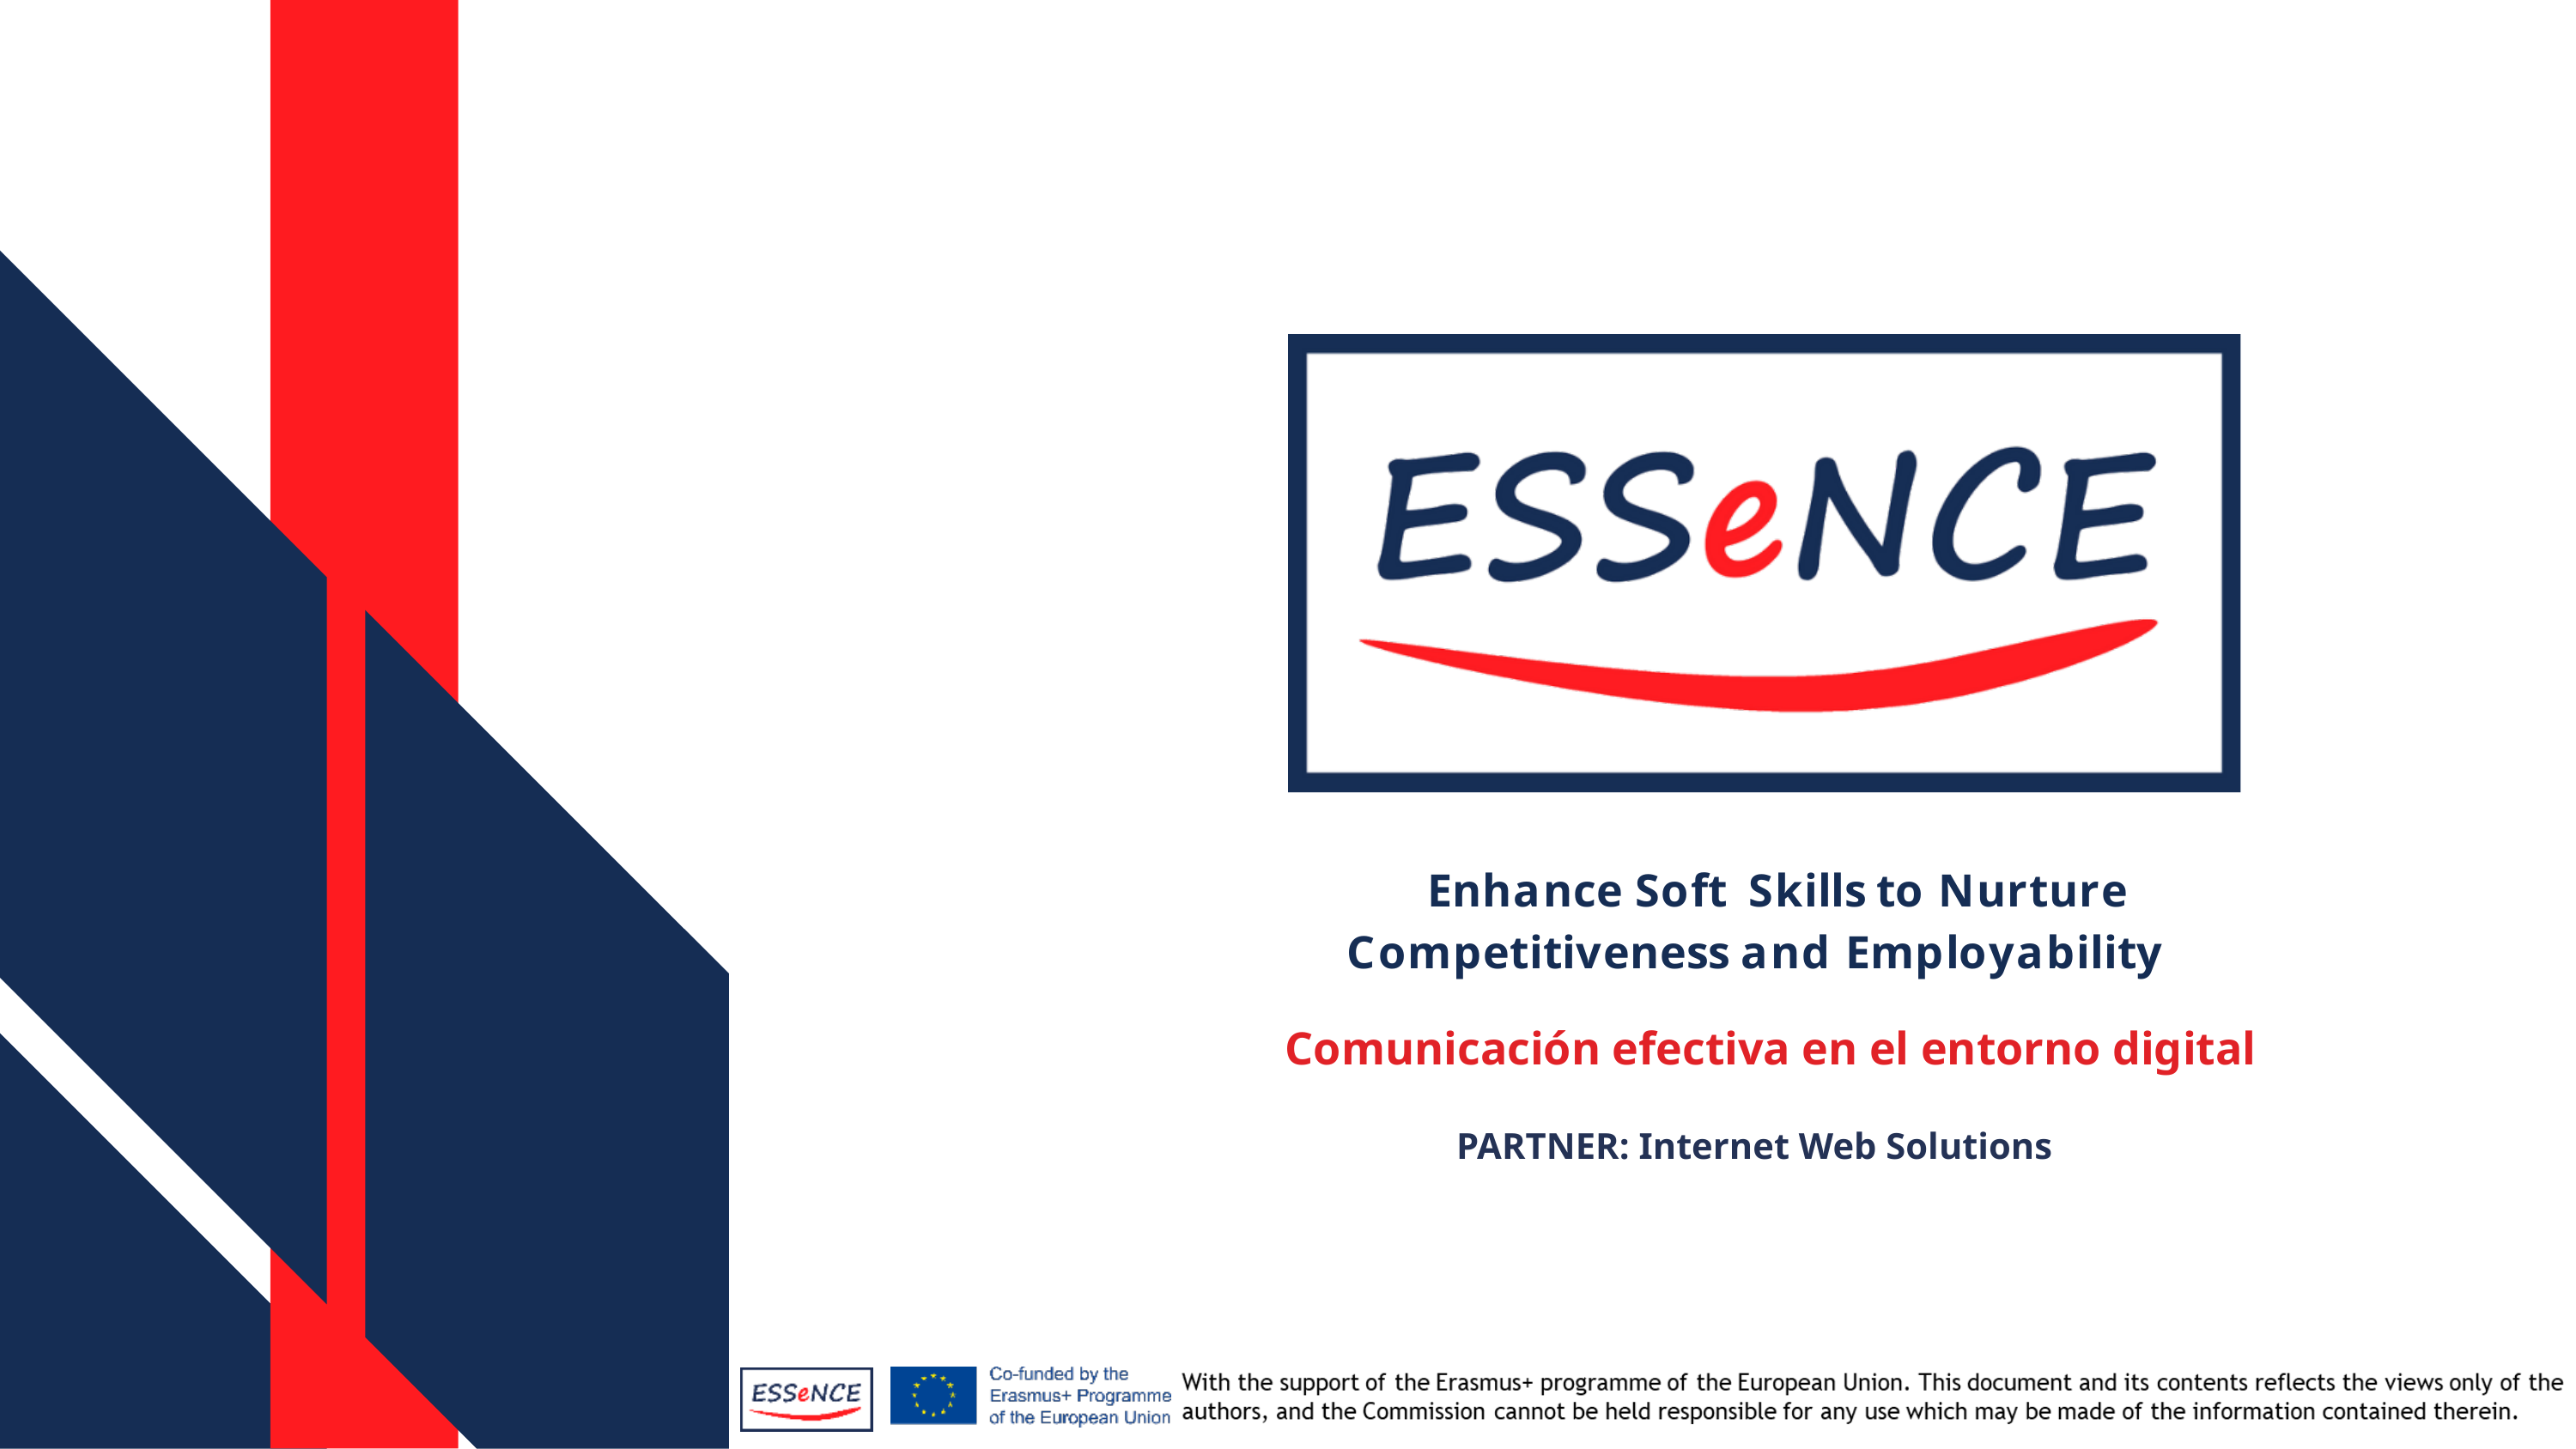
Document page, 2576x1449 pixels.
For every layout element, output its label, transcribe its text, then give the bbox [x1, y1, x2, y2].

picture [740, 1367, 873, 1432]
picture [890, 1360, 2576, 1440]
text_box Comunicación efectiva en el entorno digital [1089, 1014, 2453, 1081]
text_box PARTNER: Internet Web Solutions [1443, 1117, 2099, 1173]
text_box Enhance Soft Skills to Nurture Competitiveness and Employability [1346, 852, 2196, 978]
picture [1288, 334, 2241, 792]
